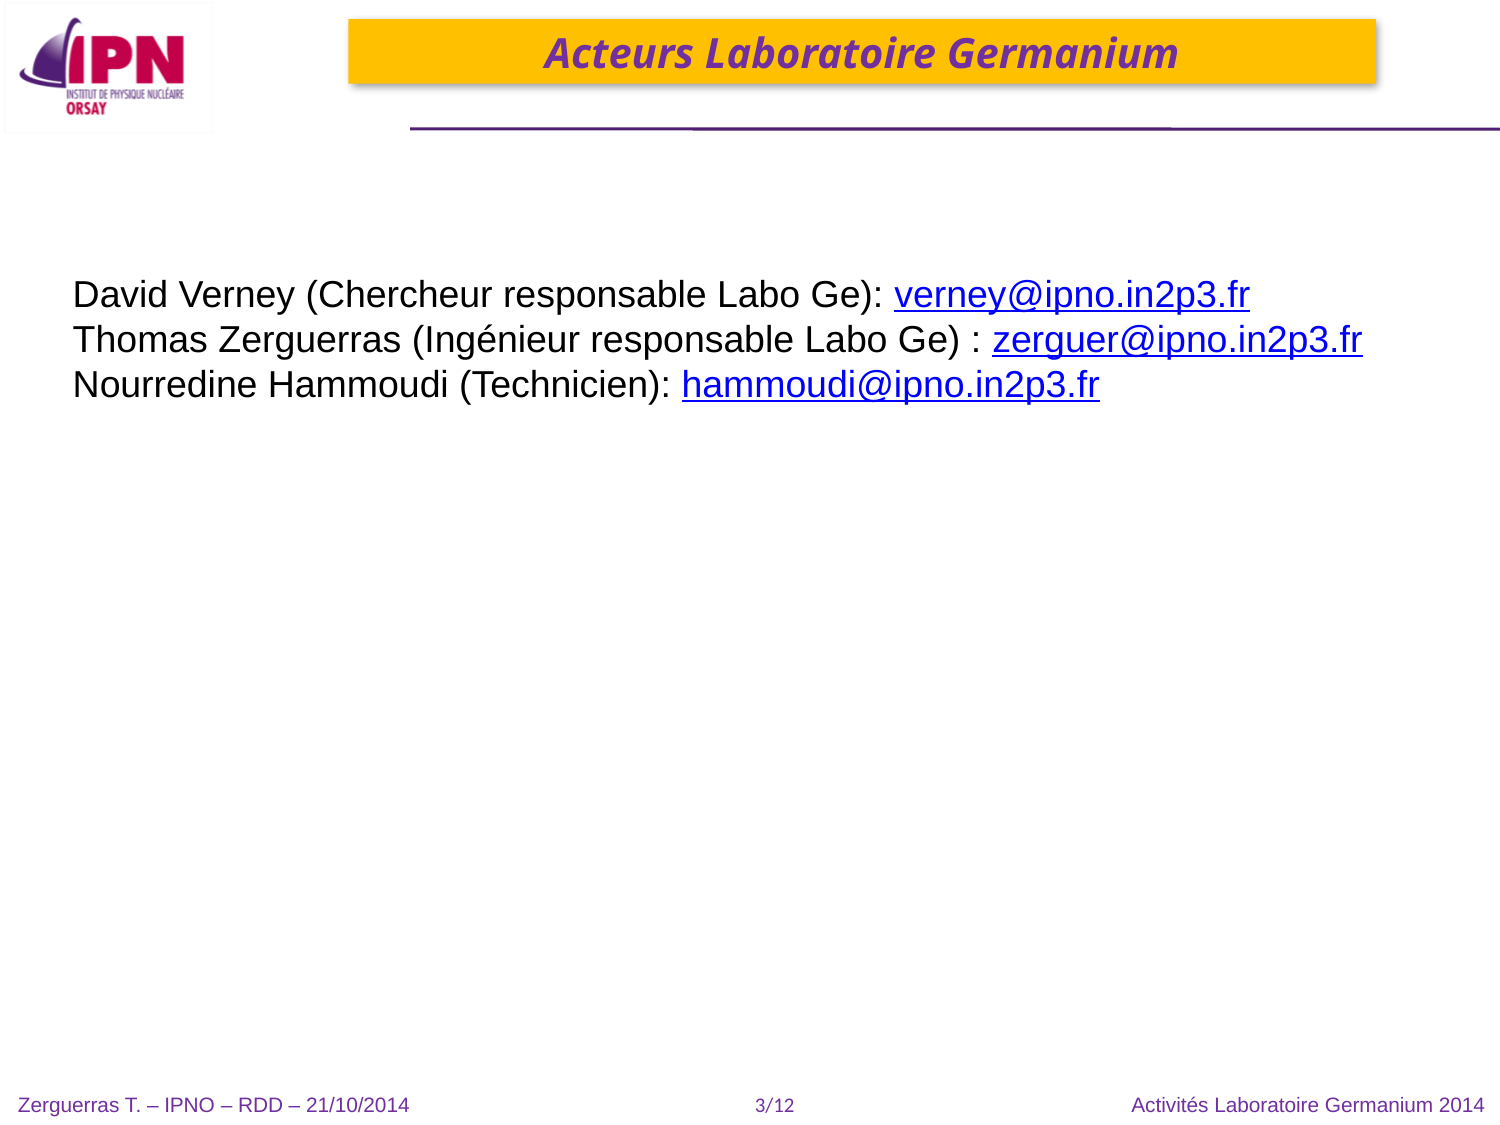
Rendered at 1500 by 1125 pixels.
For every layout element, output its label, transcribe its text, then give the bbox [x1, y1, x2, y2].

picture [0, 0, 248, 161]
text_box Acteurs Laboratoire Germanium [348, 19, 1376, 84]
text_box David Verney (Chercheur responsable Labo Ge): verney@ipno.in2p3.fr Thomas Zerguerras (Ingénieur responsable Labo Ge) : zerguer@ipno.in2p3.fr Nourredine Hammoudi (Technicien): hammoudi@ipno.in2p3.fr [57, 172, 1378, 458]
